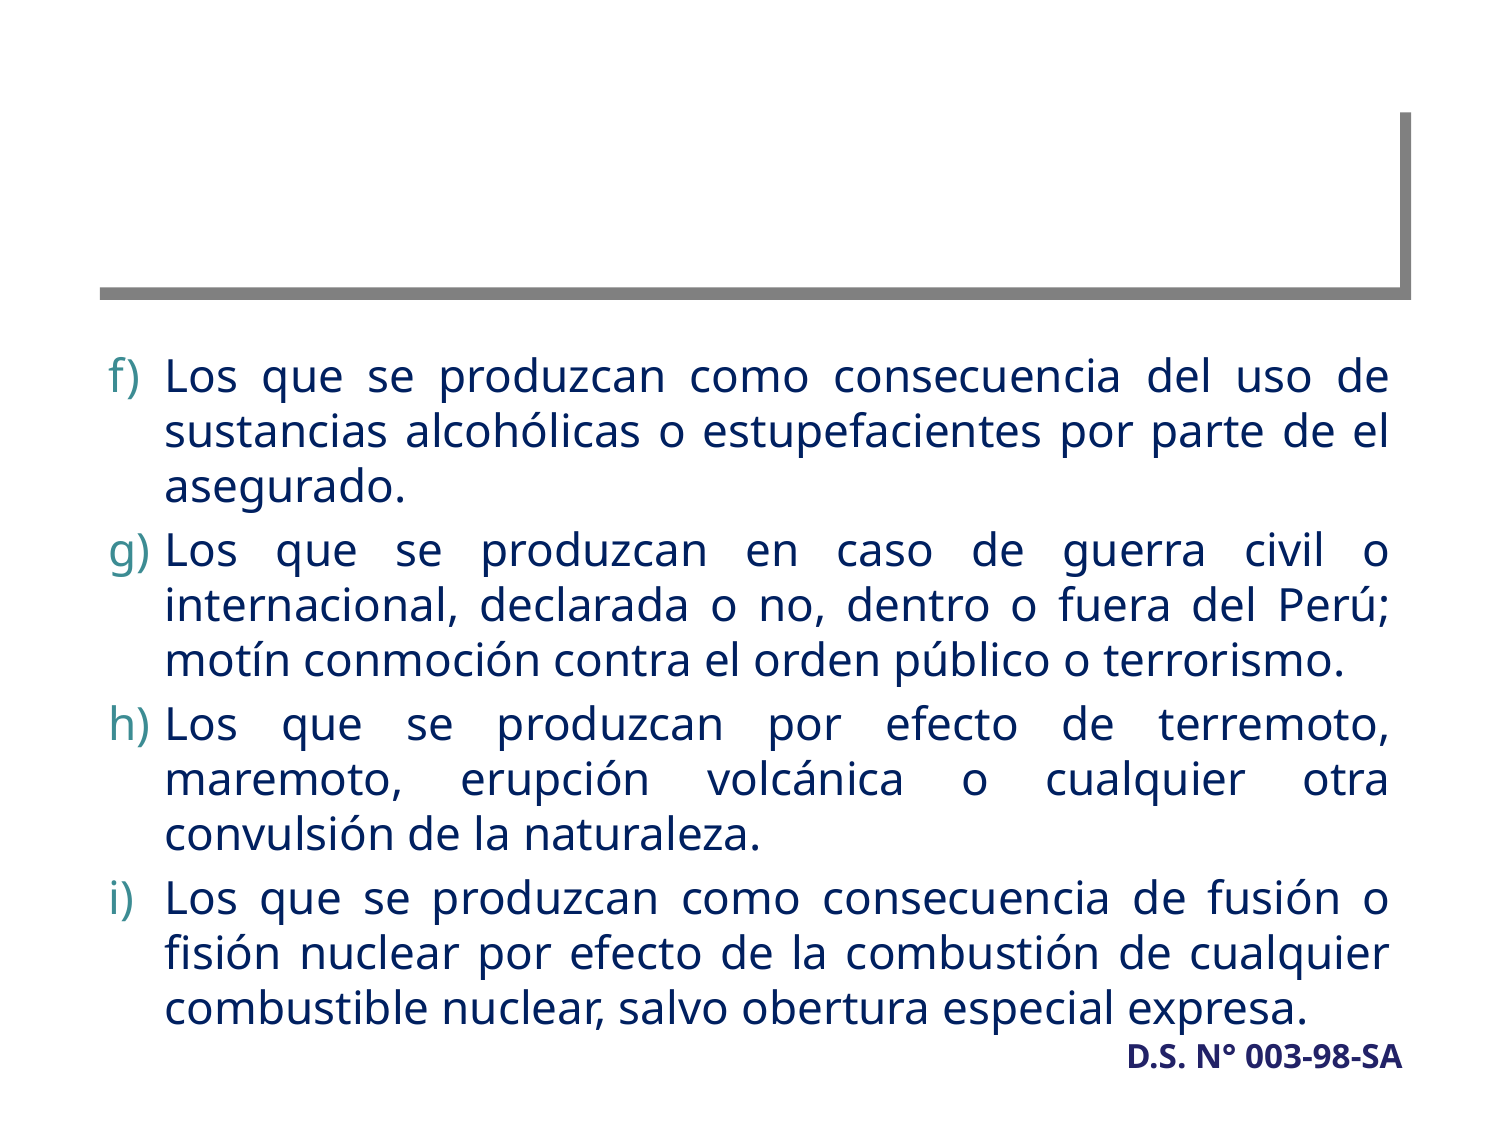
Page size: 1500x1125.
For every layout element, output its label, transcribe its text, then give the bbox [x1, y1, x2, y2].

list f) Los que se produzcan como consecuencia del uso de sustancias alcohólicas o estupefacientes por parte de el asegurado. g) Los que se produzcan en caso de guerra civil o internacional, declarada o no, dentro o fuera del Perú; motín conmoción contra el orden público o terrorismo. h) Los que se produzcan por efecto de terremoto, maremoto, erupción volcánica o cualquier otra convulsión de la naturaleza. i) Los que se produzcan como consecuencia de fusión o fisión nuclear por efecto de la combustión de cualquier combustible nuclear, salvo obertura especial expresa. [93, 339, 1407, 1051]
text_box D.S. N° 003-98-SA [994, 1017, 1420, 1092]
